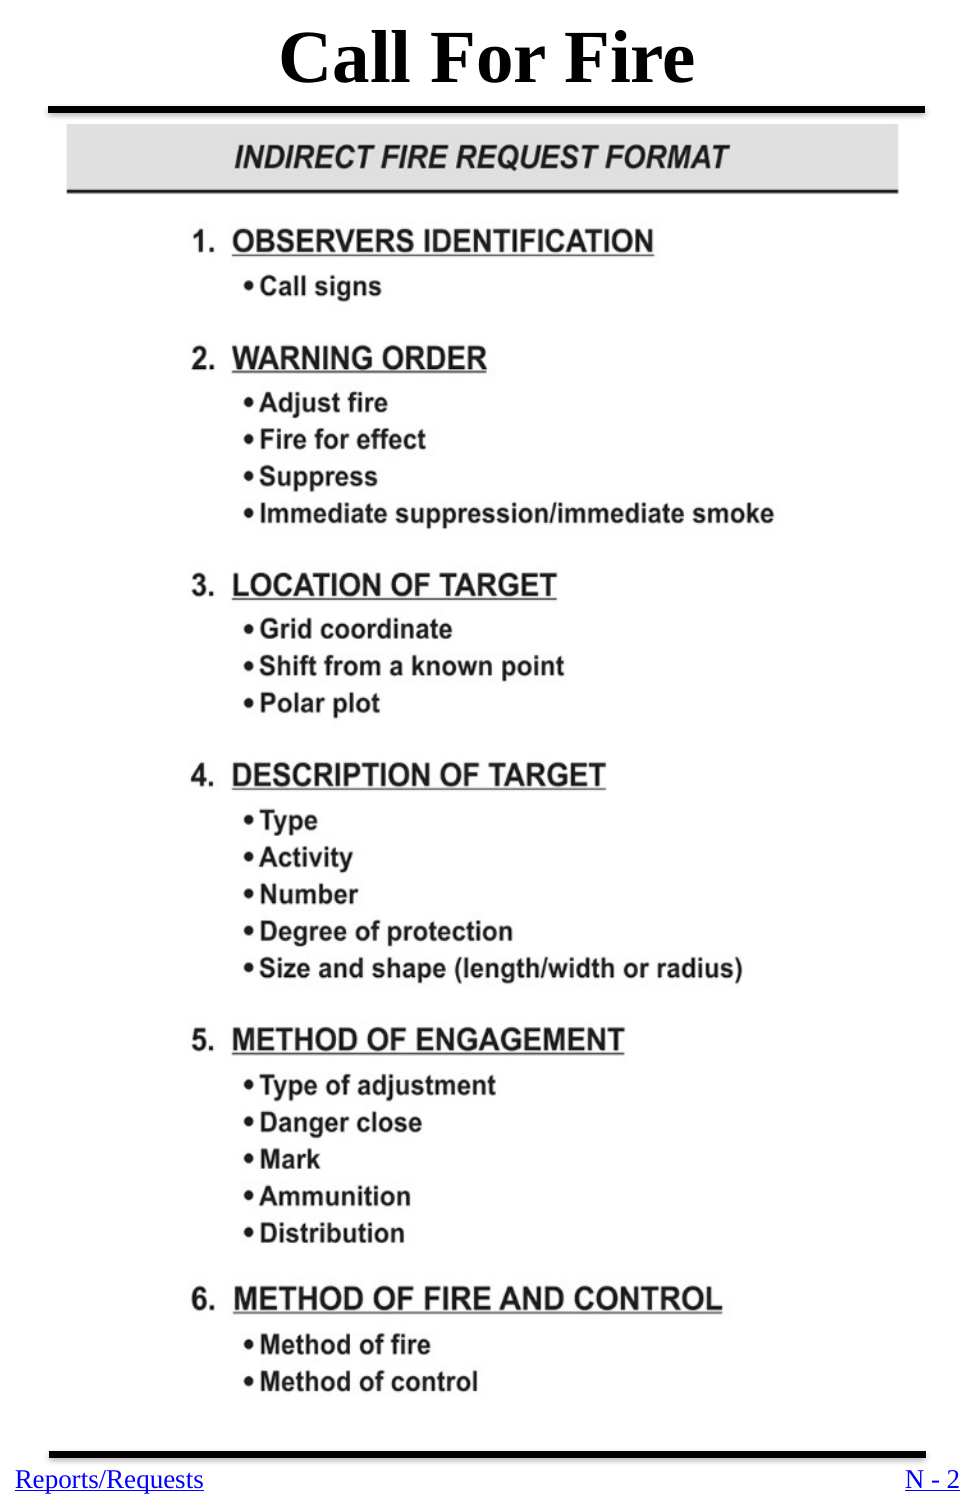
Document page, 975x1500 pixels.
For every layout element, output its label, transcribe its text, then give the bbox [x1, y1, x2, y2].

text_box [0, 1454, 975, 1500]
text_box Call For Fire [0, 14, 975, 91]
picture [66, 124, 899, 1430]
